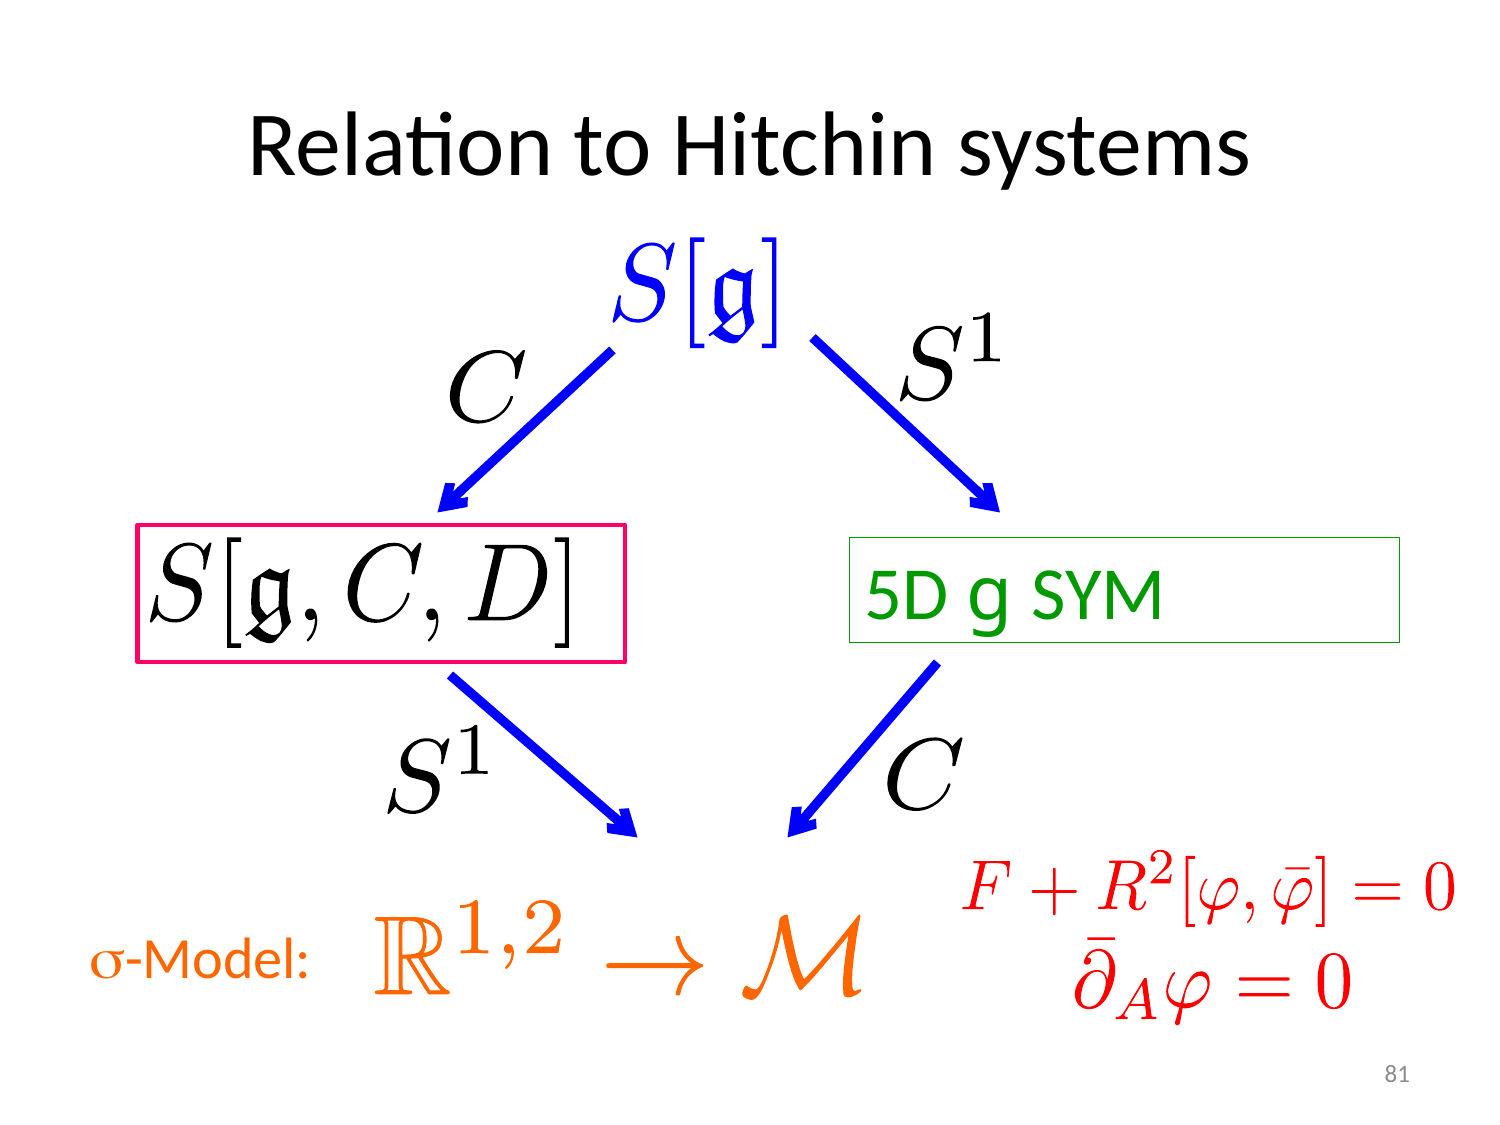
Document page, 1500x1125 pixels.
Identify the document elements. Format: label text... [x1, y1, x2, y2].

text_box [612, 237, 777, 349]
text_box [812, 337, 1001, 513]
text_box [962, 849, 1455, 1026]
text_box [954, 737, 963, 767]
text_box [135, 523, 627, 664]
slide_number 81 [1074, 1042, 1425, 1103]
text_box 5D g SYM [849, 537, 1400, 643]
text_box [437, 349, 613, 513]
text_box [774, 674, 951, 826]
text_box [149, 537, 570, 648]
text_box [449, 674, 638, 838]
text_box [387, 724, 488, 815]
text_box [374, 899, 862, 1001]
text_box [899, 312, 1001, 402]
text_box -Model: [74, 912, 369, 998]
title Relation to Hitchin systems [75, 45, 1425, 233]
